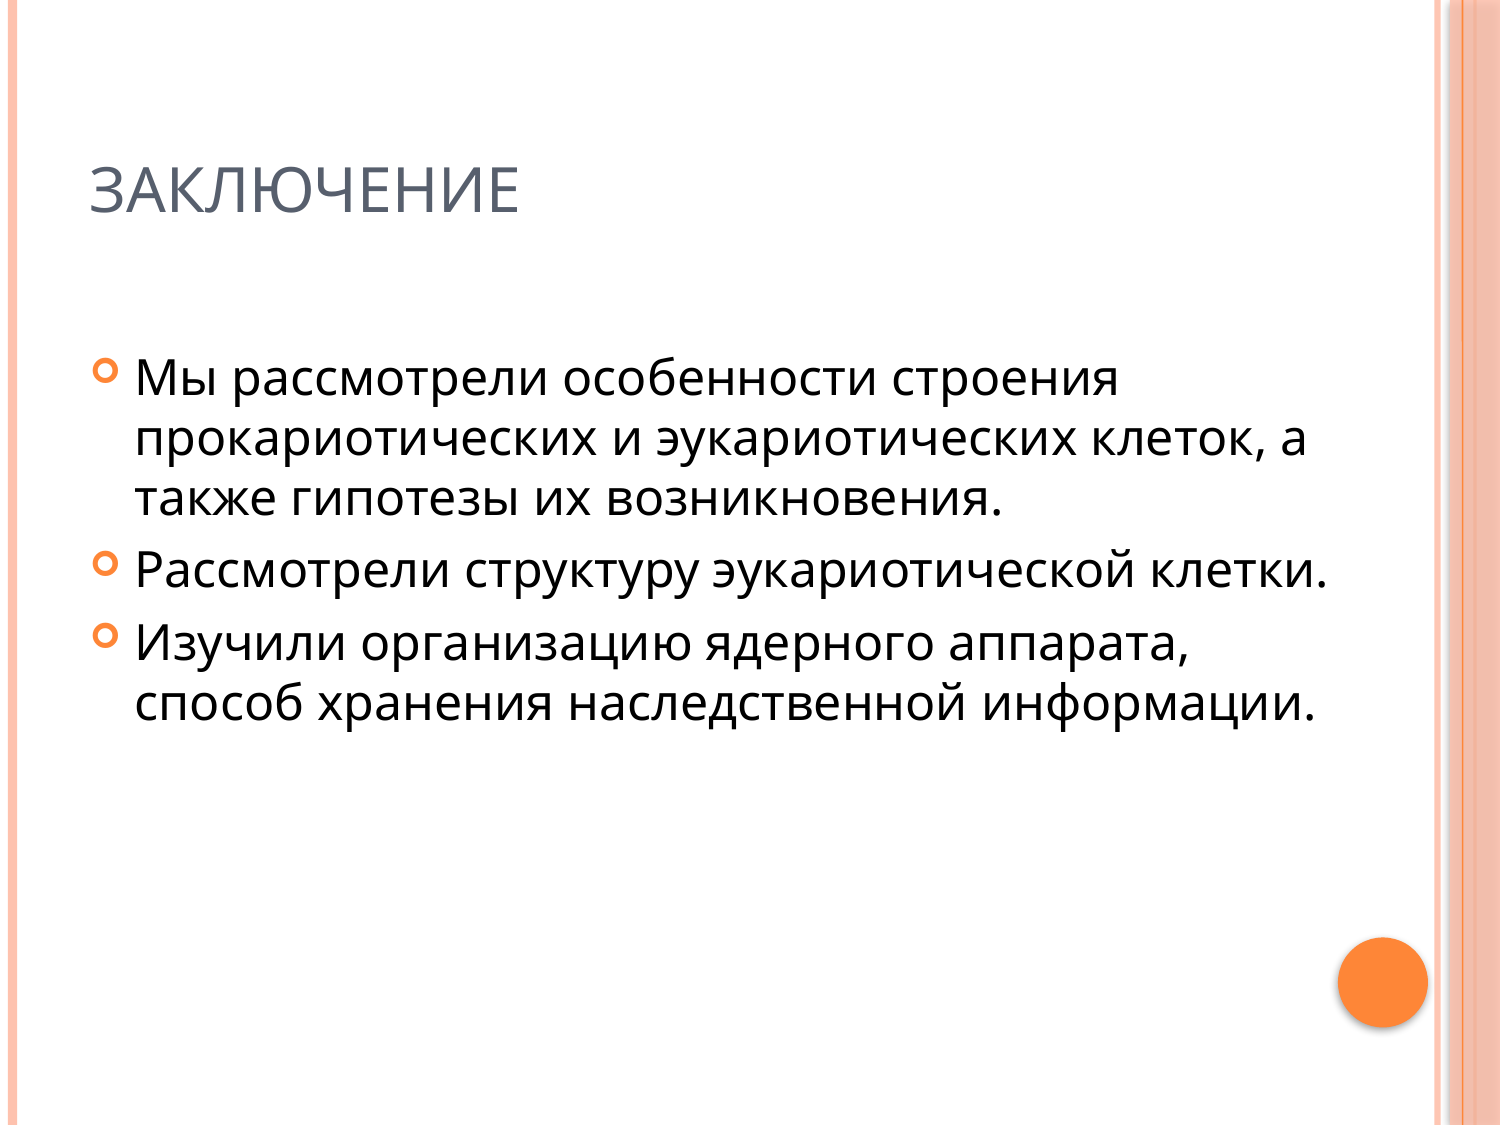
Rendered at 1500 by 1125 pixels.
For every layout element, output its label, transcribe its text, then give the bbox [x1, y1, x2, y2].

title Заключение [75, 45, 1300, 233]
list Мы рассмотрели особенности строения прокариотических и эукариотических клеток, а также гипотезы их возникновения. Рассмотрели структуру эукариотической клетки. Изучили организацию ядерного аппарата, способ хранения наследственной информации. [75, 338, 1365, 1062]
